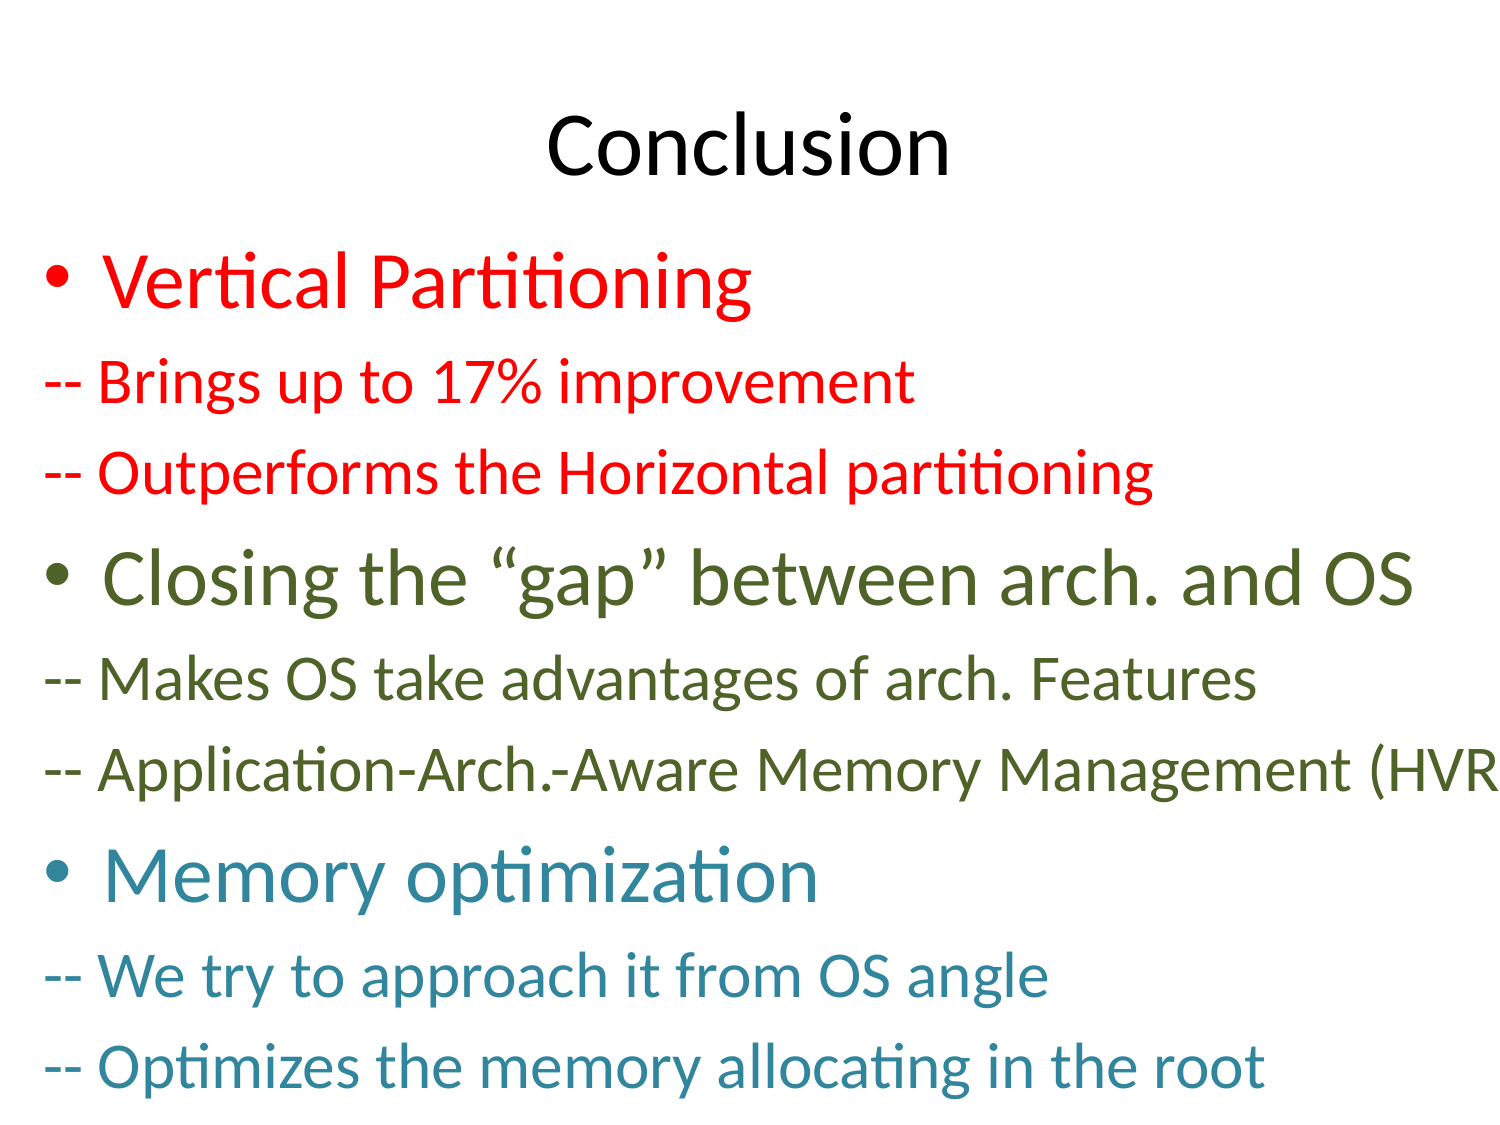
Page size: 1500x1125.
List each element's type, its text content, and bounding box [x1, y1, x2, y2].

list Vertical Partitioning -- Brings up to 17% improvement -- Outperforms the Horizontal partitioning Closing the “gap” between arch. and OS -- Makes OS take advantages of arch. Features -- Application-Arch.-Aware Memory Management (HVR) Memory optimization -- We try to approach it from OS angle -- Optimizes the memory allocating in the root [28, 219, 1500, 1125]
title Conclusion [75, 45, 1425, 219]
